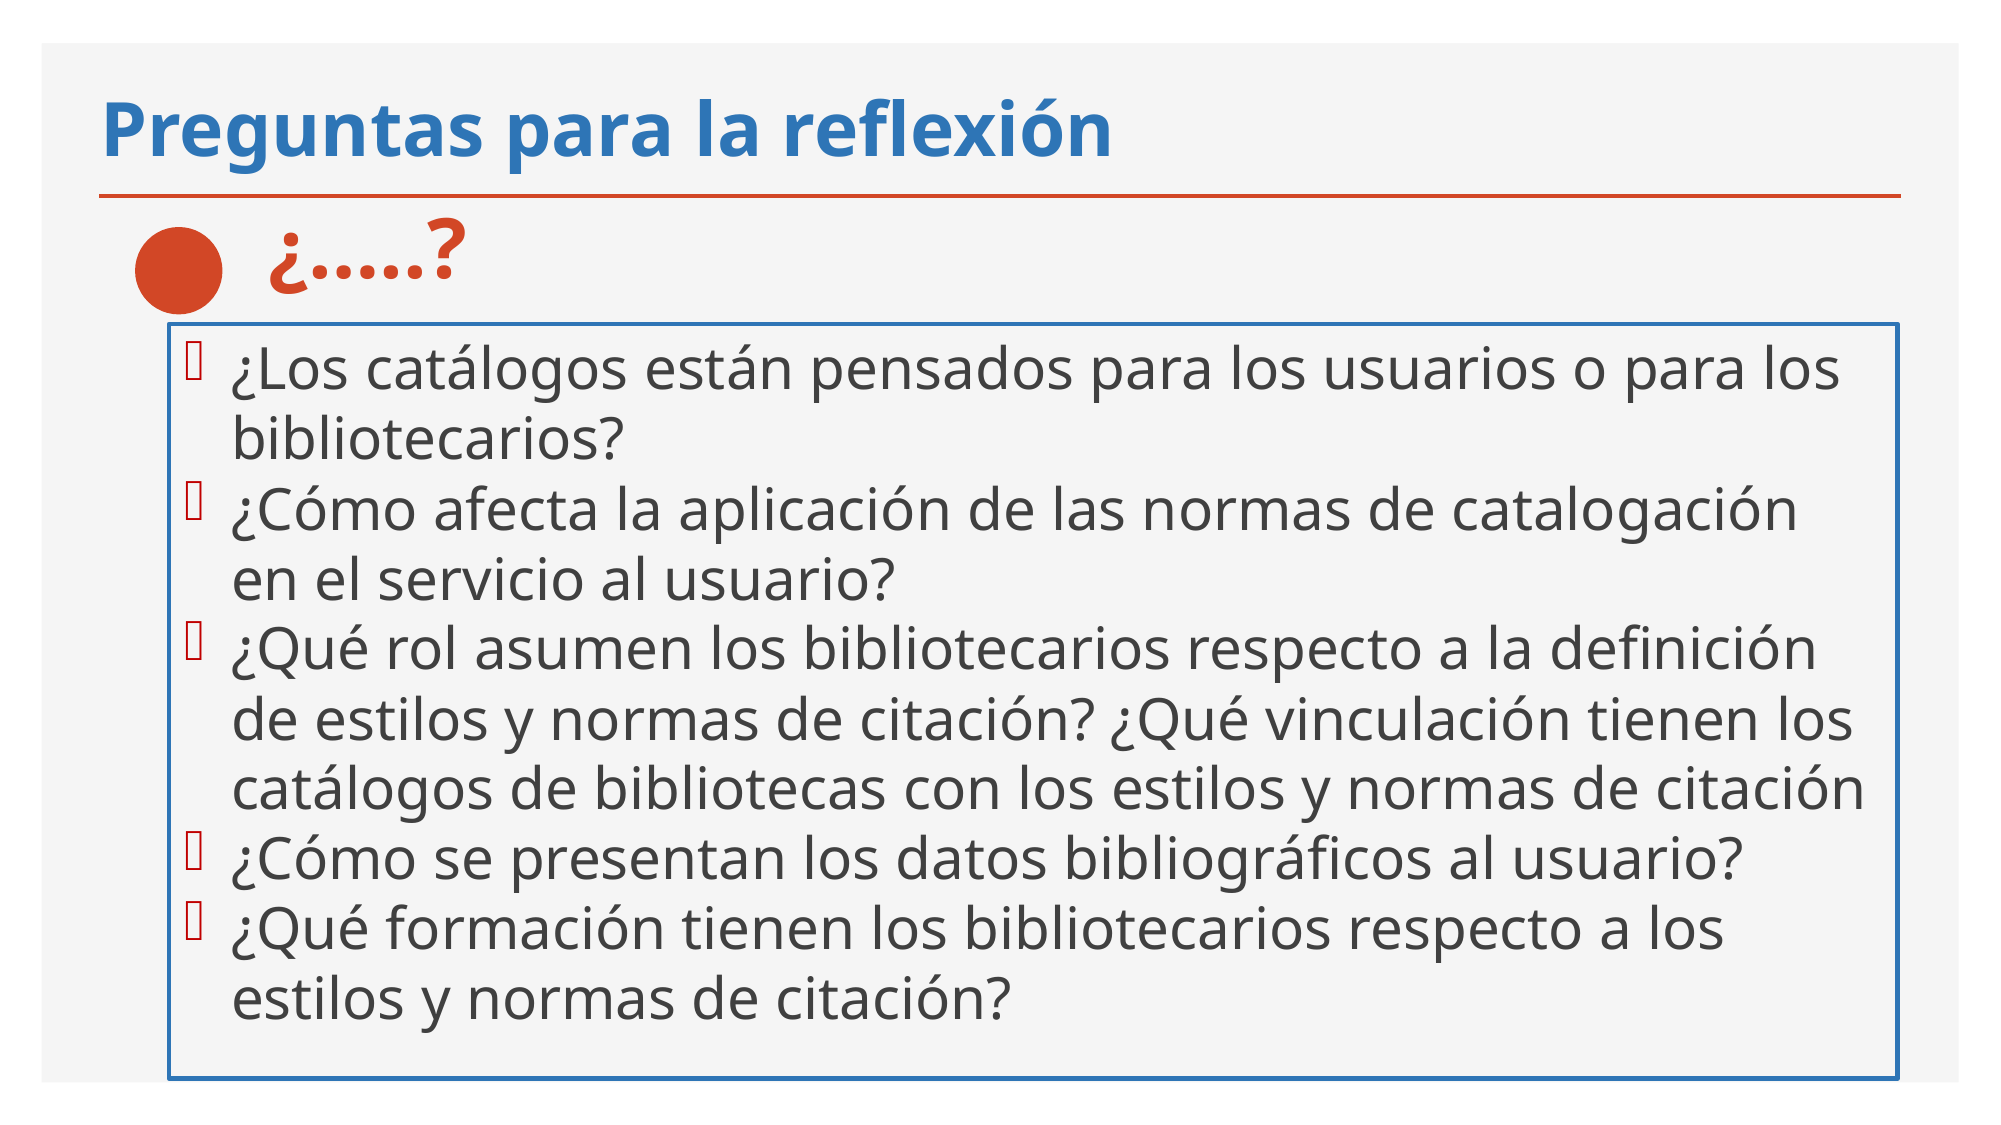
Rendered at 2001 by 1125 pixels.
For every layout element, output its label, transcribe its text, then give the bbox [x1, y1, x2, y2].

title Preguntas para la reflexión [85, 73, 1372, 179]
list ¿Los catálogos están pensados para los usuarios o para los bibliotecarios? ¿Cómo afecta la aplicación de las normas de catalogación en el servicio al usuario? ¿Qué rol asumen los bibliotecarios respecto a la definición de estilos y normas de citación? ¿Qué vinculación tienen los catálogos de bibliotecas con los estilos y normas de citación ¿Cómo se presentan los datos bibliográficos al usuario? ¿Qué formación tienen los bibliotecarios respecto a los estilos y normas de citación? [169, 324, 1898, 1079]
text_box ¿…..? [238, 249, 1728, 325]
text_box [119, 226, 239, 315]
